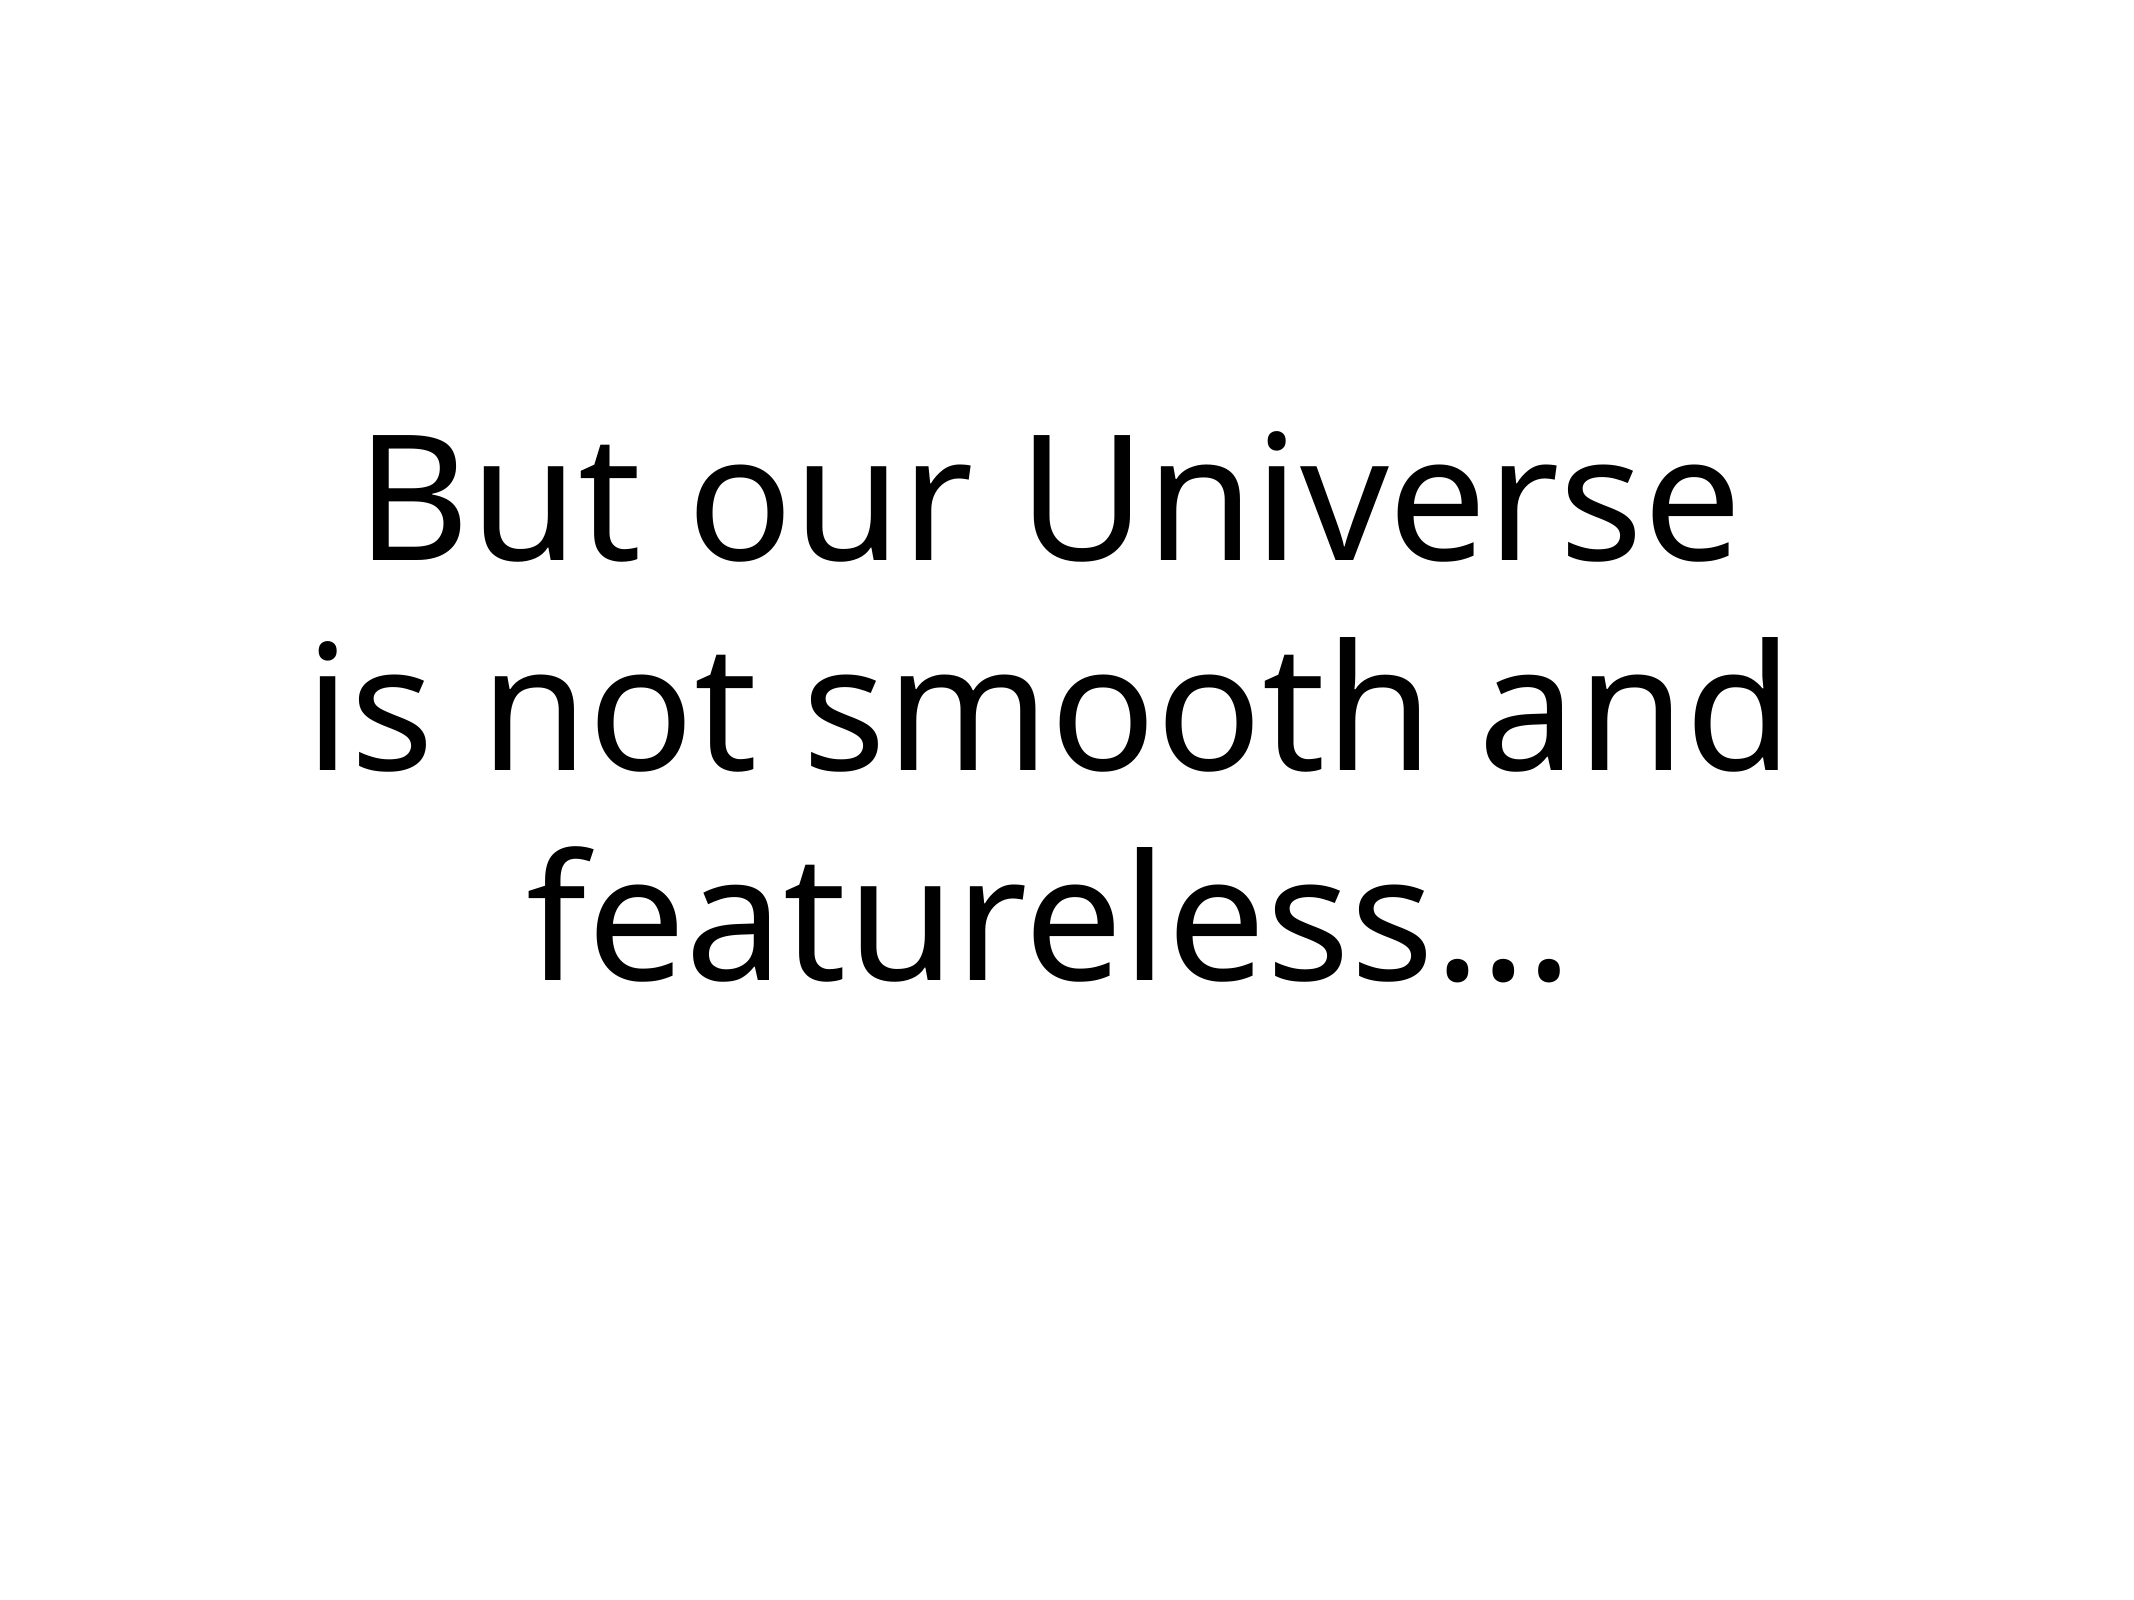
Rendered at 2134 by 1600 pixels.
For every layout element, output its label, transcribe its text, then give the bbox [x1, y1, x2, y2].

title But our Universe is not smooth and featureless… [191, 499, 1909, 901]
